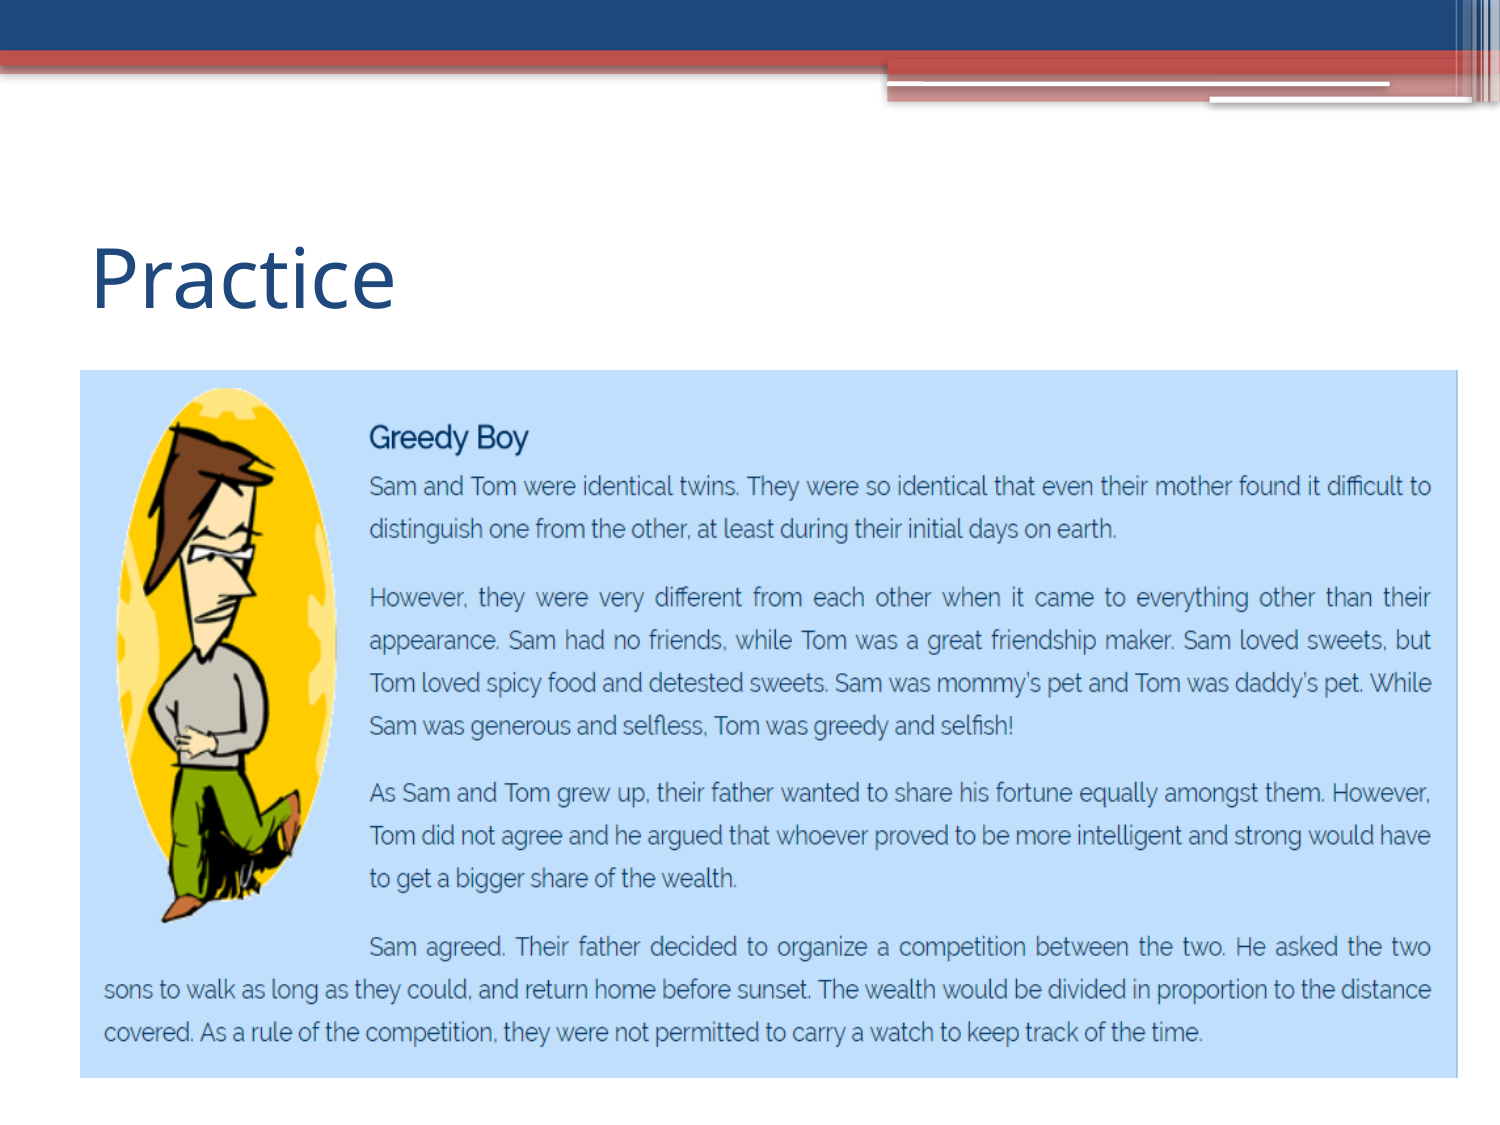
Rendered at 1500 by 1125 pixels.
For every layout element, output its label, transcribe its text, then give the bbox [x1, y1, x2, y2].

picture [79, 369, 1465, 1078]
title Practice [75, 187, 1425, 363]
